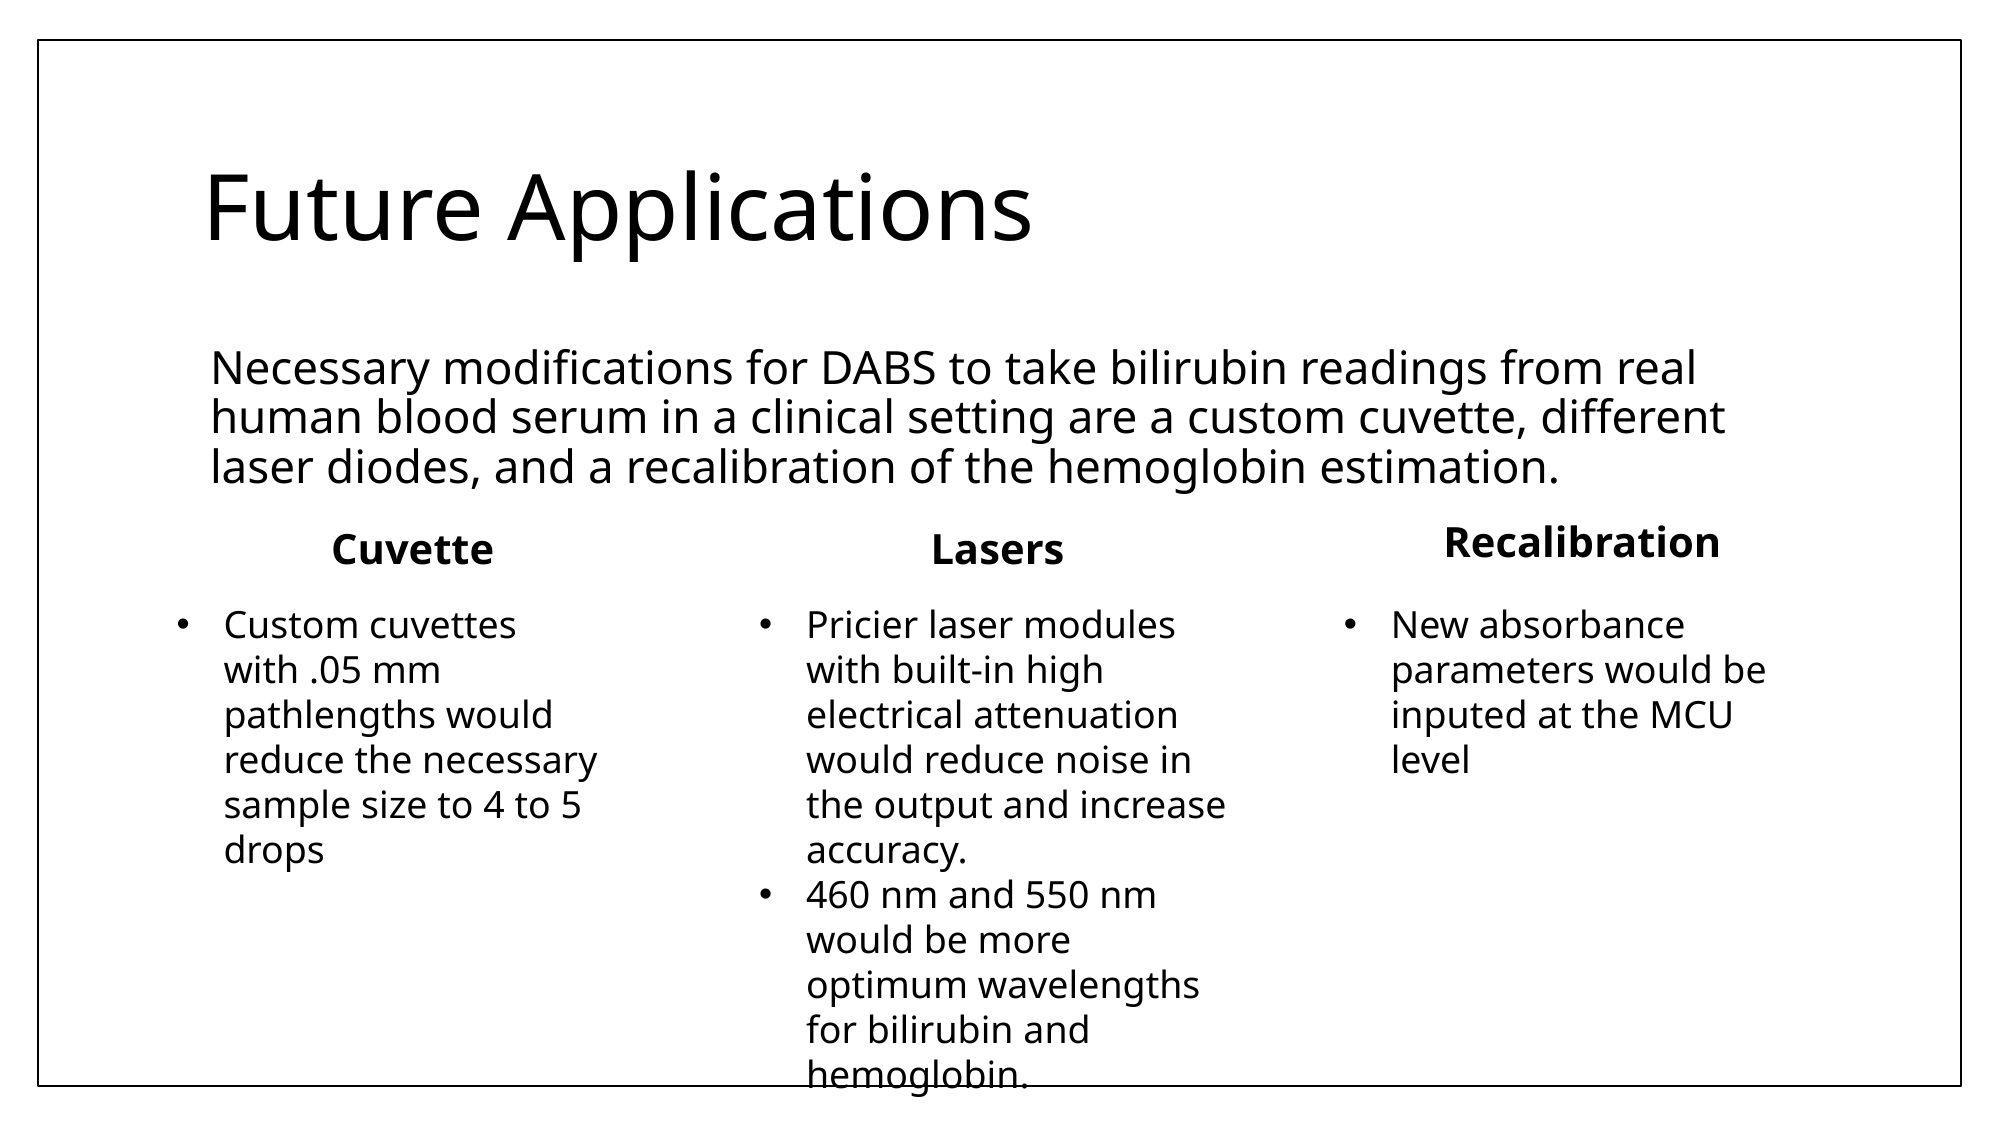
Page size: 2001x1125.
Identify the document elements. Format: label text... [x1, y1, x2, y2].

text_box Lasers [772, 515, 1223, 581]
text_box Pricier laser modules with built-in high electrical attenuation would reduce noise in the output and increase accuracy. 460 nm and 550 nm would be more optimum wavelengths for bilirubin and hemoglobin. [744, 593, 1251, 1104]
list Necessary modifications for DABS to take bilirubin readings from real human blood serum in a clinical setting are a custom cuvette, different laser diodes, and a recalibration of the hemoglobin estimation. [187, 337, 1808, 1000]
title Future Applications [187, 99, 1808, 323]
text_box New absorbance parameters would be inputed at the MCU level [1329, 593, 1836, 789]
text_box Recalibration [1357, 508, 1808, 574]
text_box Cuvette [187, 515, 638, 581]
text_box Custom cuvettes with .05 mm pathlengths would reduce the necessary sample size to 4 to 5 drops [161, 593, 666, 879]
